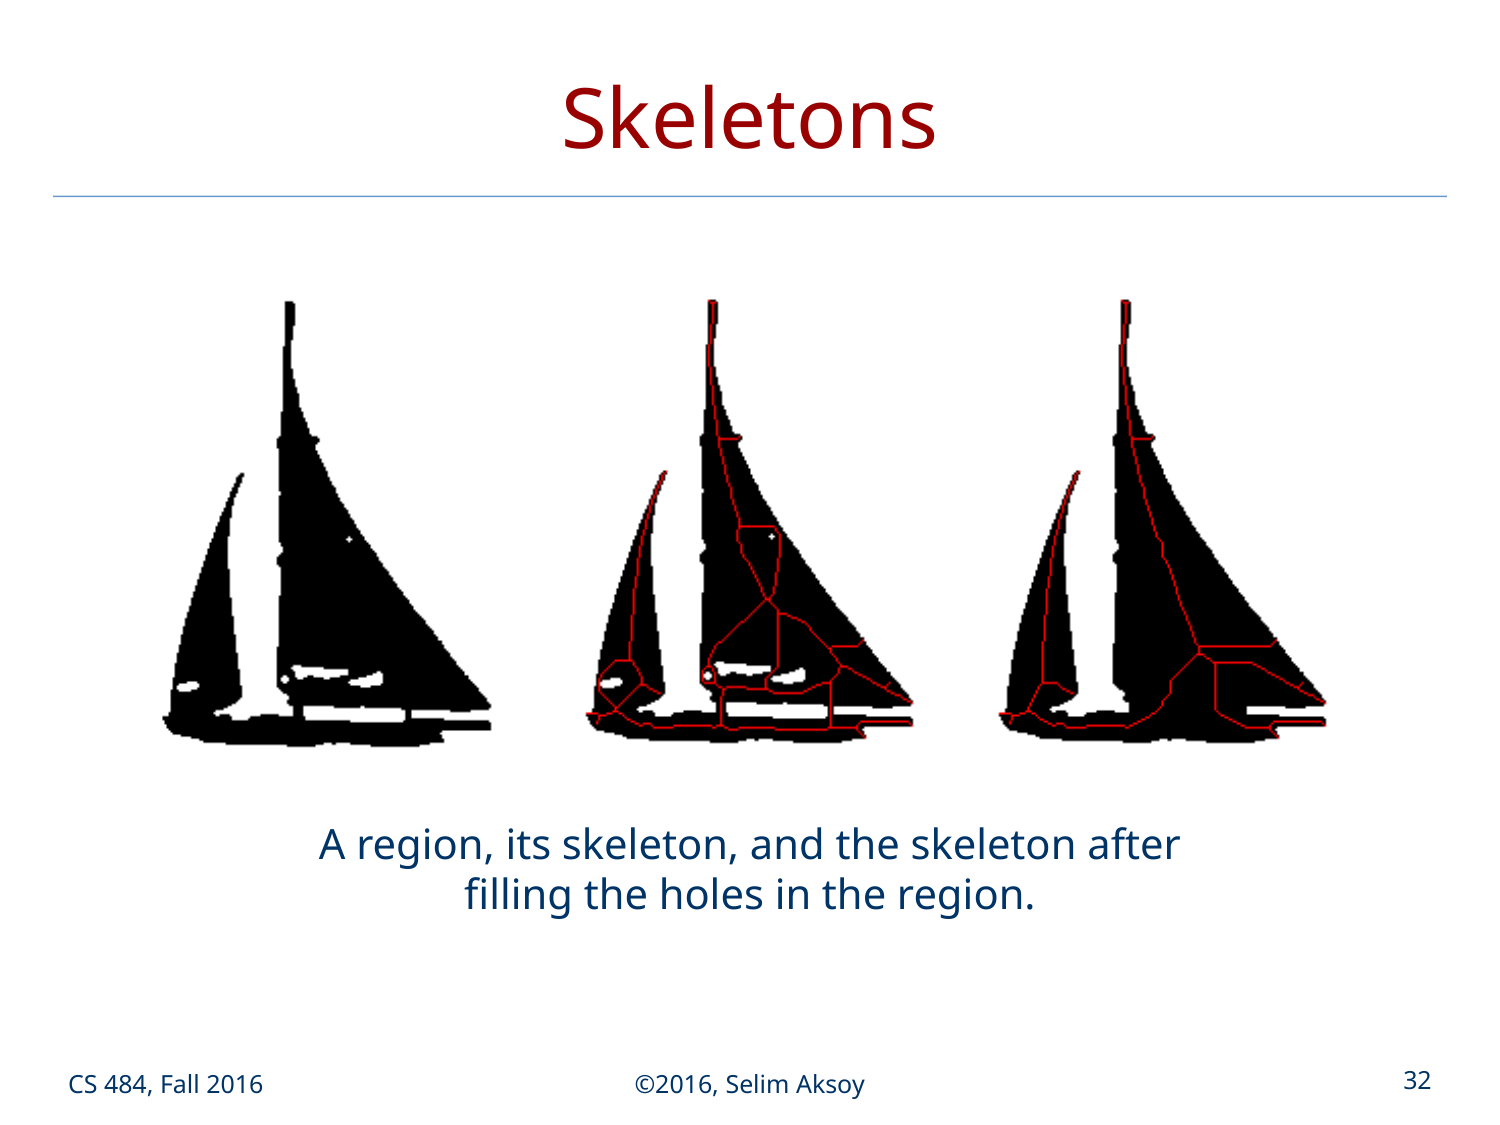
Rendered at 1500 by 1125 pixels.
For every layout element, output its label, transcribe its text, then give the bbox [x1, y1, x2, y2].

text_box A region, its skeleton, and the skeleton after filling the holes in the region. [303, 810, 1196, 926]
picture [147, 290, 507, 752]
slide_number 32 [1134, 1052, 1448, 1107]
picture [985, 290, 1340, 752]
slide_number CS 484, Fall 2016 [52, 1052, 366, 1107]
footer ©2016, Selim Aksoy [511, 1052, 988, 1107]
picture [573, 290, 927, 752]
title Skeletons [53, 31, 1447, 173]
